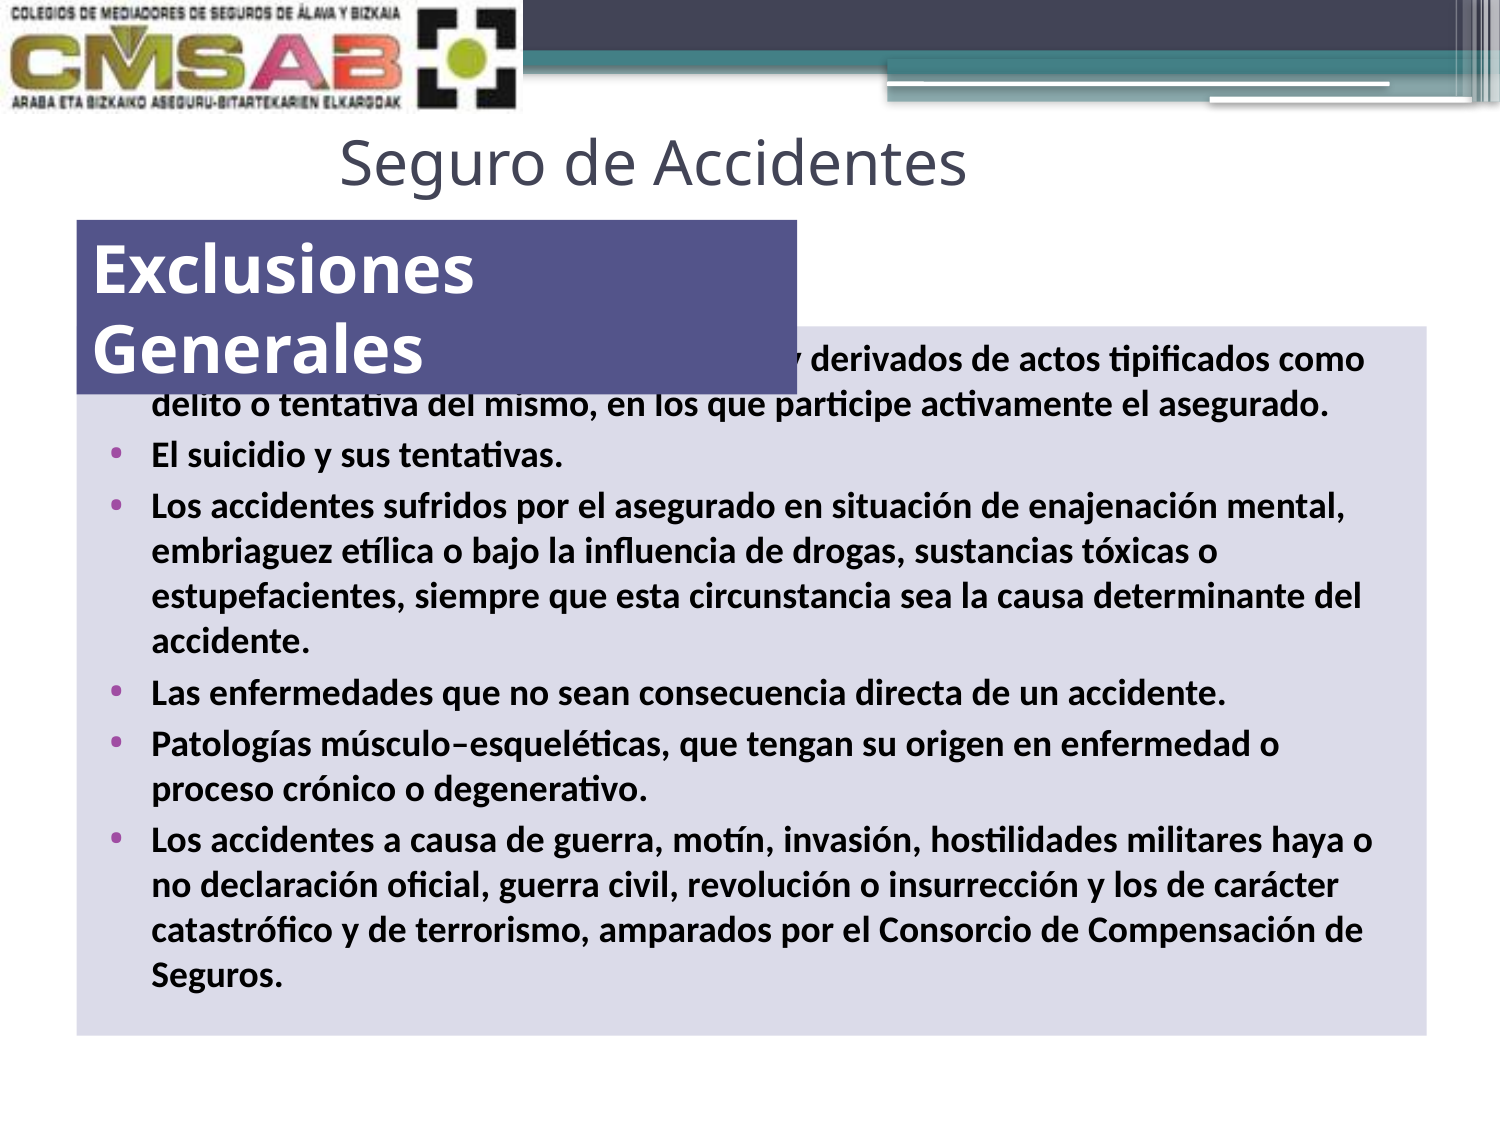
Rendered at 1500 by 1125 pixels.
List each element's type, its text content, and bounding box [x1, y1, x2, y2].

picture [0, 0, 523, 114]
list Los accidentes sufridos por el asegurado y derivados de actos tipificados como delito o tentativa del mismo, en los que participe activamente el asegurado. El suicidio y sus tentativas. Los accidentes sufridos por el asegurado en situación de enajenación mental, embriaguez etílica o bajo la influencia de drogas, sustancias tóxicas o estupefacientes, siempre que esta circunstancia sea la causa determinante del accidente. Las enfermedades que no sean consecuencia directa de un accidente. Patologías músculo–esqueléticas, que tengan su origen en enfermedad o proceso crónico o degenerativo. Los accidentes a causa de guerra, motín, invasión, hostilidades militares haya o no declaración oficial, guerra civil, revolución o insurrección y los de carácter catastrófico y de terrorismo, amparados por el Consorcio de Compensación de Seguros. [76, 326, 1427, 1036]
title Seguro de Accidentes [324, 90, 1081, 232]
text_box Exclusiones Generales [76, 219, 798, 395]
